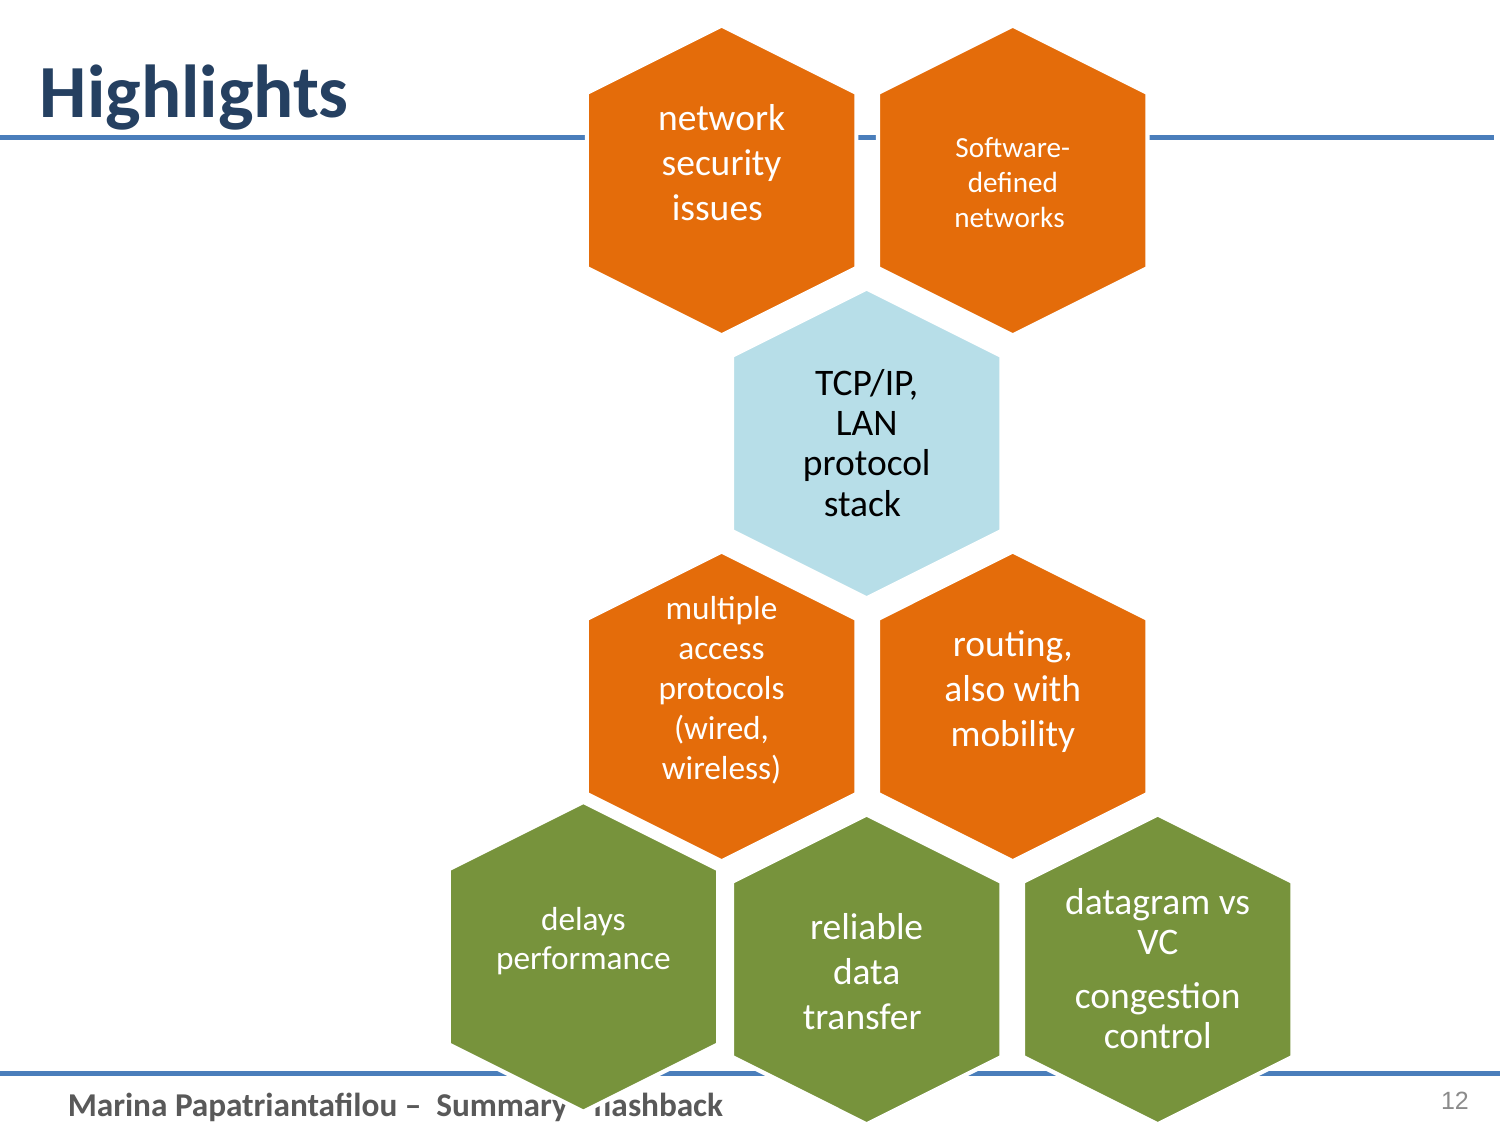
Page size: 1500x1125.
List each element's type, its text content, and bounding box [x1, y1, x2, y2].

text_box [112, 24, 1500, 1125]
title Highlights [24, 49, 107, 126]
